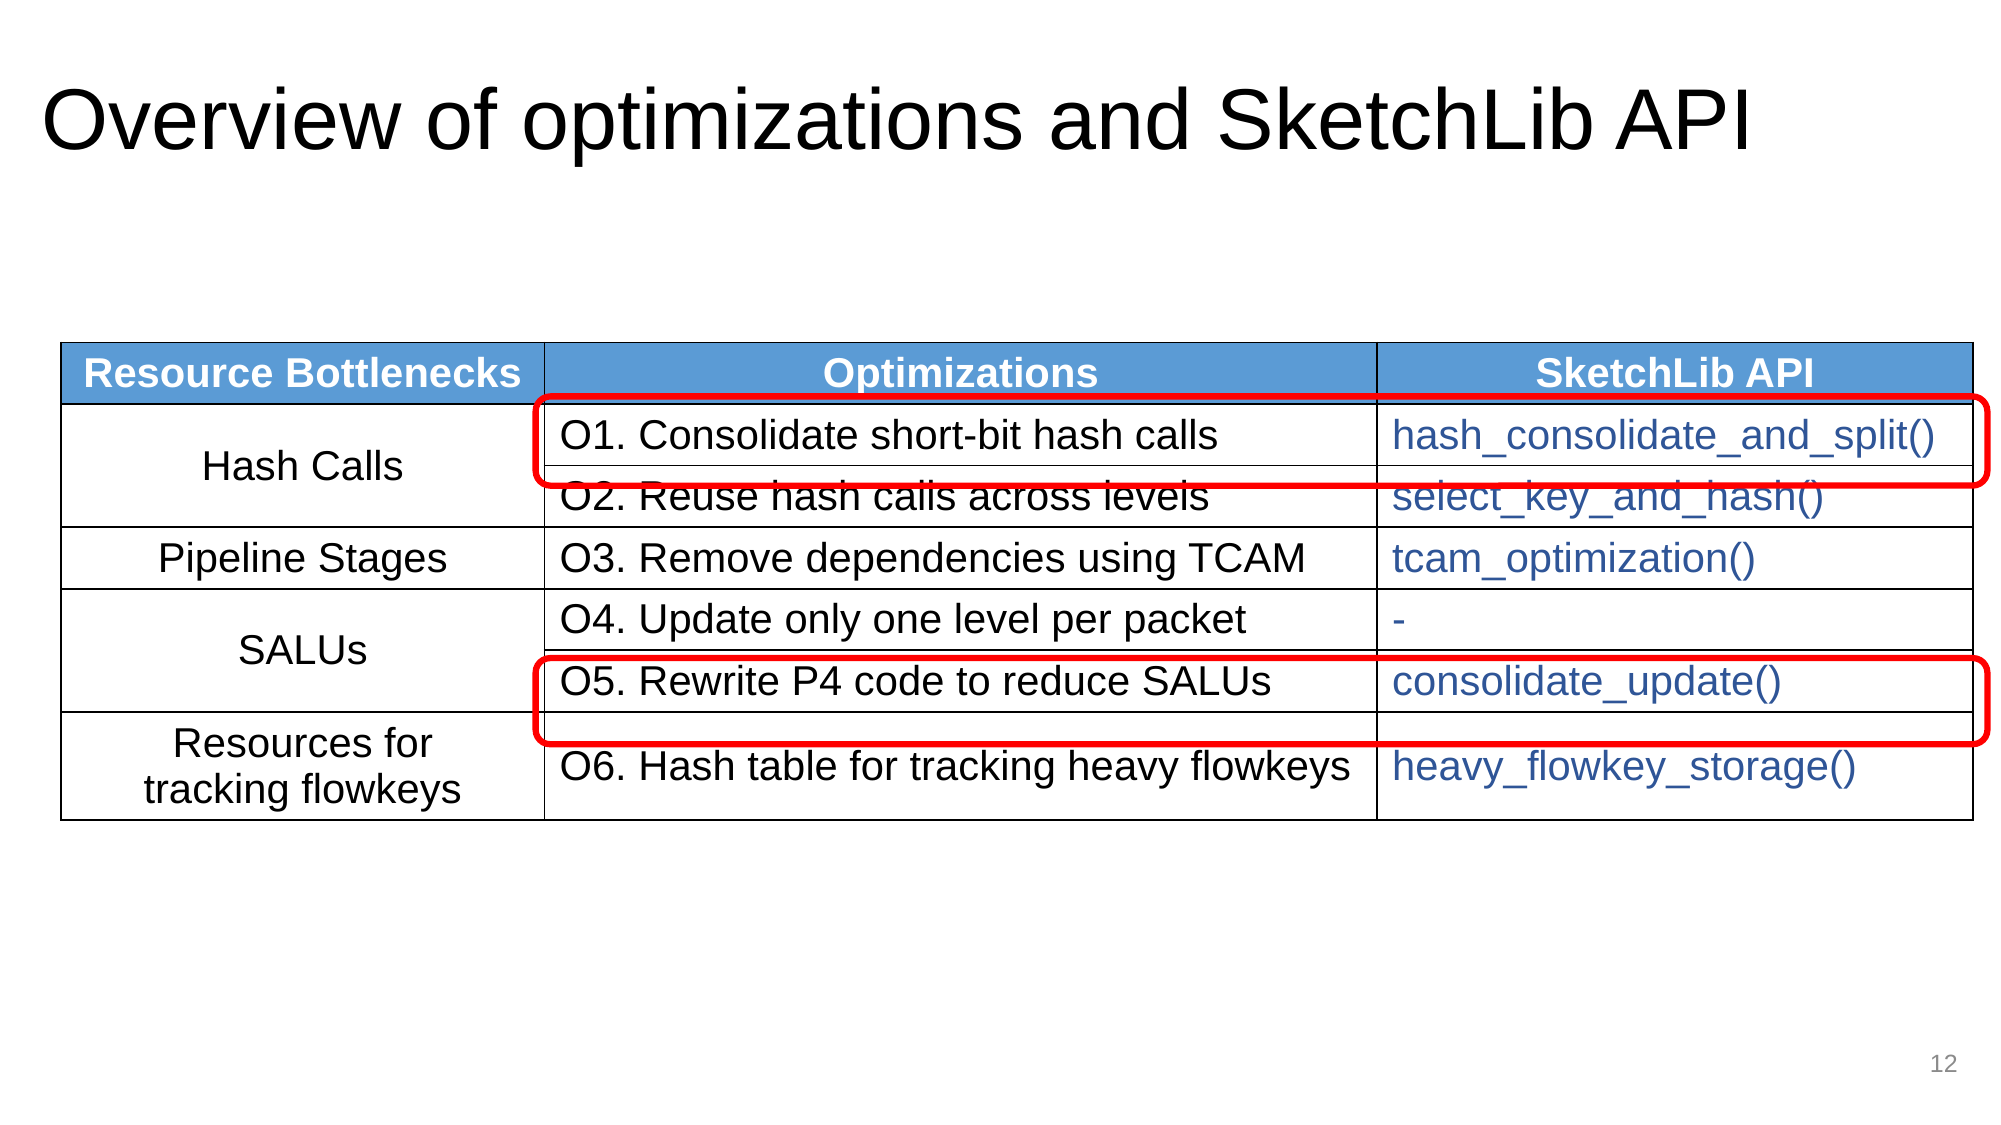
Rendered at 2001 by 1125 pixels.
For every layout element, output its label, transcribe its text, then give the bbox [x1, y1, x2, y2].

table_cell Pipeline Stages [62, 528, 535, 588]
table_cell heavy_flowkey_storage() [1378, 748, 1972, 819]
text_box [535, 396, 1988, 745]
table_cell Resources for tracking flowkeys [62, 713, 544, 819]
table_cell SALUs [62, 590, 535, 711]
title Overview of optimizations and SketchLib API [26, 59, 1937, 205]
table_header Optimizations [545, 343, 1376, 393]
table_header Resource Bottlenecks [62, 343, 544, 403]
table_cell Hash Calls [62, 405, 535, 526]
slide_number 12 [1853, 1019, 1974, 1106]
table_header SketchLib API [1378, 343, 1972, 393]
table_cell O6. Hash table for tracking heavy flowkeys [545, 747, 1376, 819]
